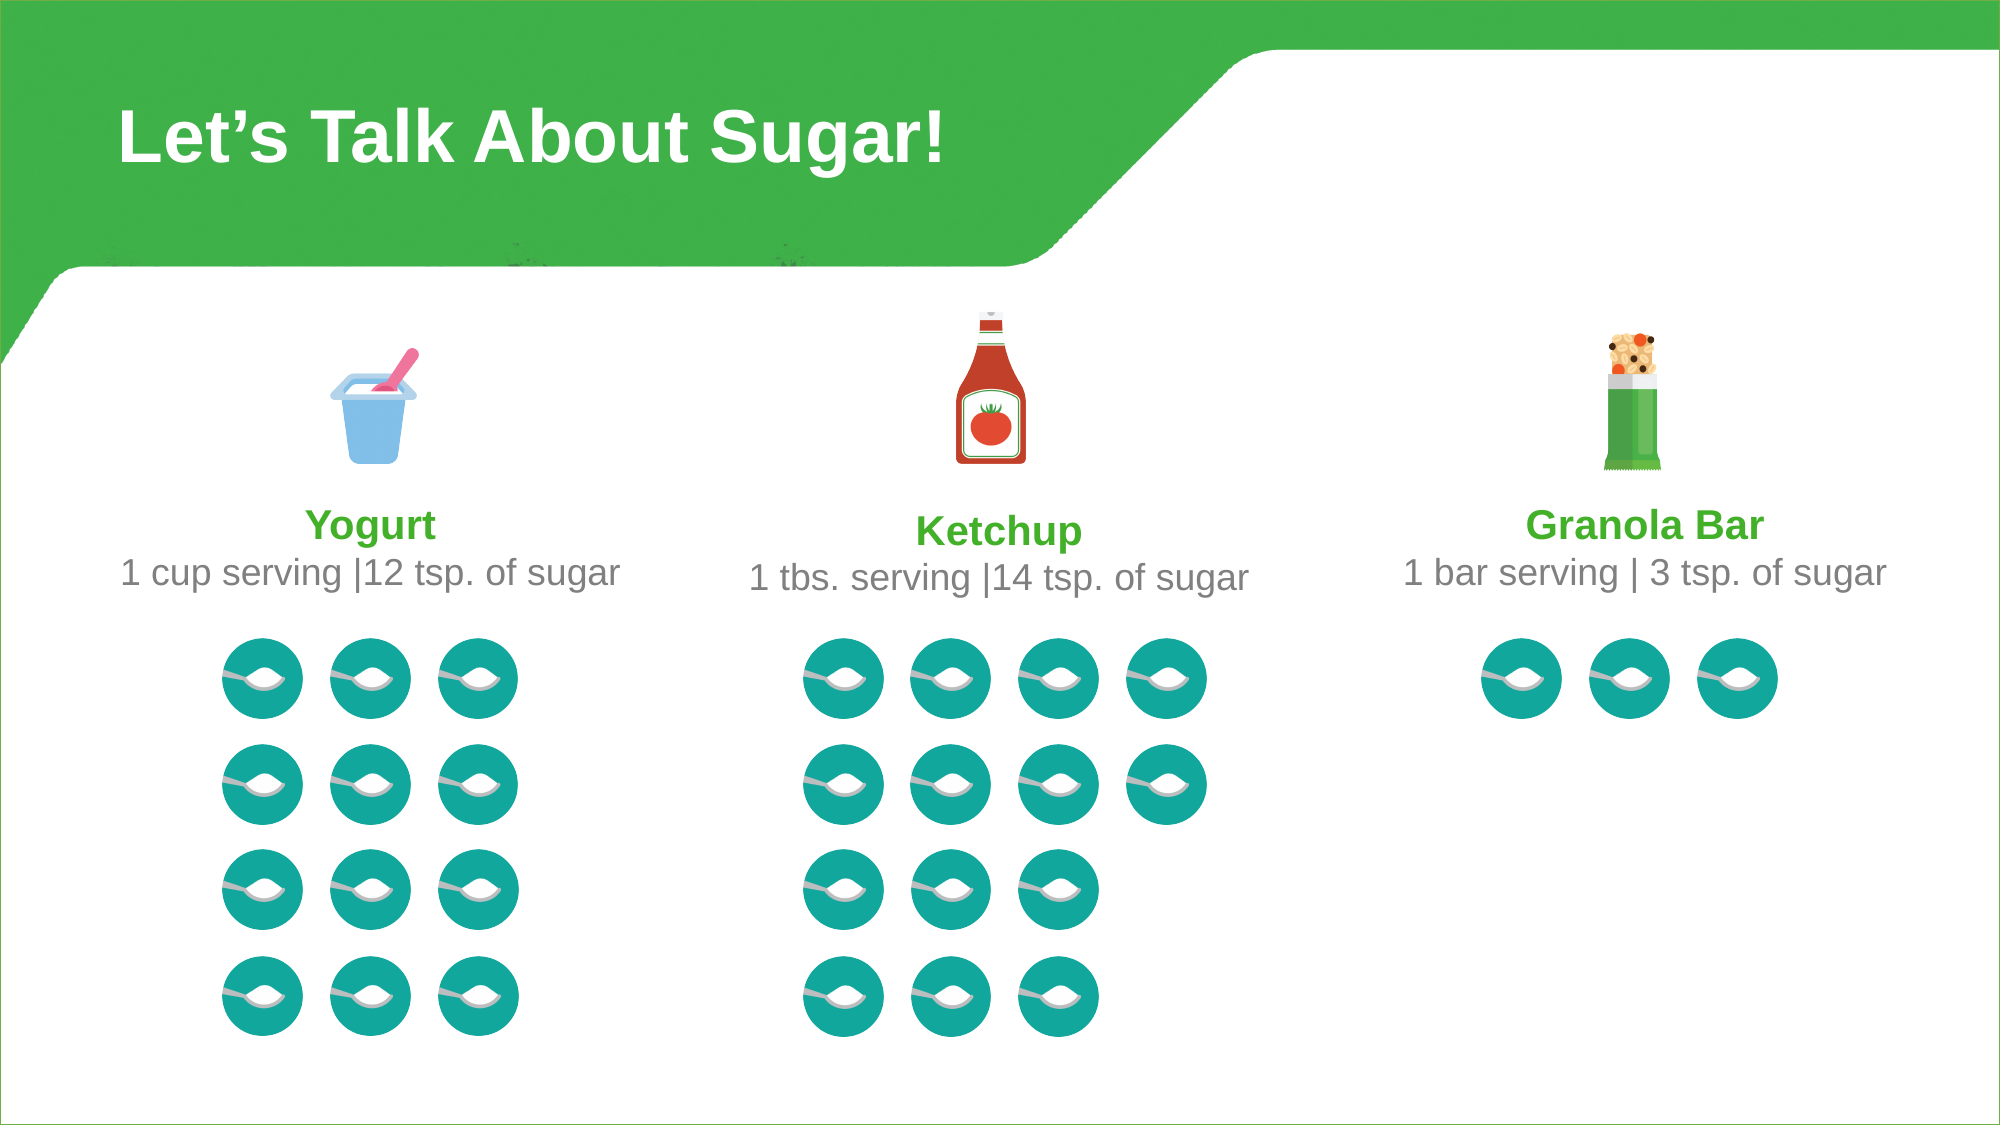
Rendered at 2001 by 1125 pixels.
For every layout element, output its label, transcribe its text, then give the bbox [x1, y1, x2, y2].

picture [911, 956, 991, 1037]
picture [330, 638, 411, 719]
picture [803, 638, 884, 719]
picture [910, 744, 991, 825]
text_box [0, 0, 2000, 1125]
picture [956, 309, 1026, 465]
picture [1018, 744, 1099, 825]
picture [438, 956, 519, 1037]
picture [1126, 638, 1207, 719]
picture [1126, 744, 1207, 825]
picture [330, 744, 411, 825]
text_box Yogurt 1 cup serving |12 tsp. of sugar [54, 490, 687, 601]
picture [222, 744, 303, 825]
picture [330, 849, 411, 930]
picture [1018, 956, 1099, 1037]
picture [803, 849, 884, 930]
picture [330, 956, 411, 1037]
picture [911, 849, 991, 930]
picture [1018, 849, 1099, 930]
picture [330, 348, 419, 464]
picture [1018, 638, 1099, 719]
picture [1481, 638, 1562, 719]
picture [803, 956, 884, 1037]
text_box Granola Bar 1 bar serving | 3 tsp. of sugar [1329, 490, 1962, 601]
picture [438, 744, 519, 825]
picture [1697, 638, 1778, 719]
text_box Ketchup 1 tbs. serving |14 tsp. of sugar [683, 496, 1316, 606]
picture [803, 744, 884, 825]
picture [438, 849, 519, 930]
picture [222, 956, 303, 1037]
picture [1604, 333, 1661, 471]
picture [222, 638, 303, 719]
picture [1589, 638, 1670, 719]
picture [438, 638, 519, 719]
picture [222, 849, 303, 930]
picture [910, 638, 991, 719]
